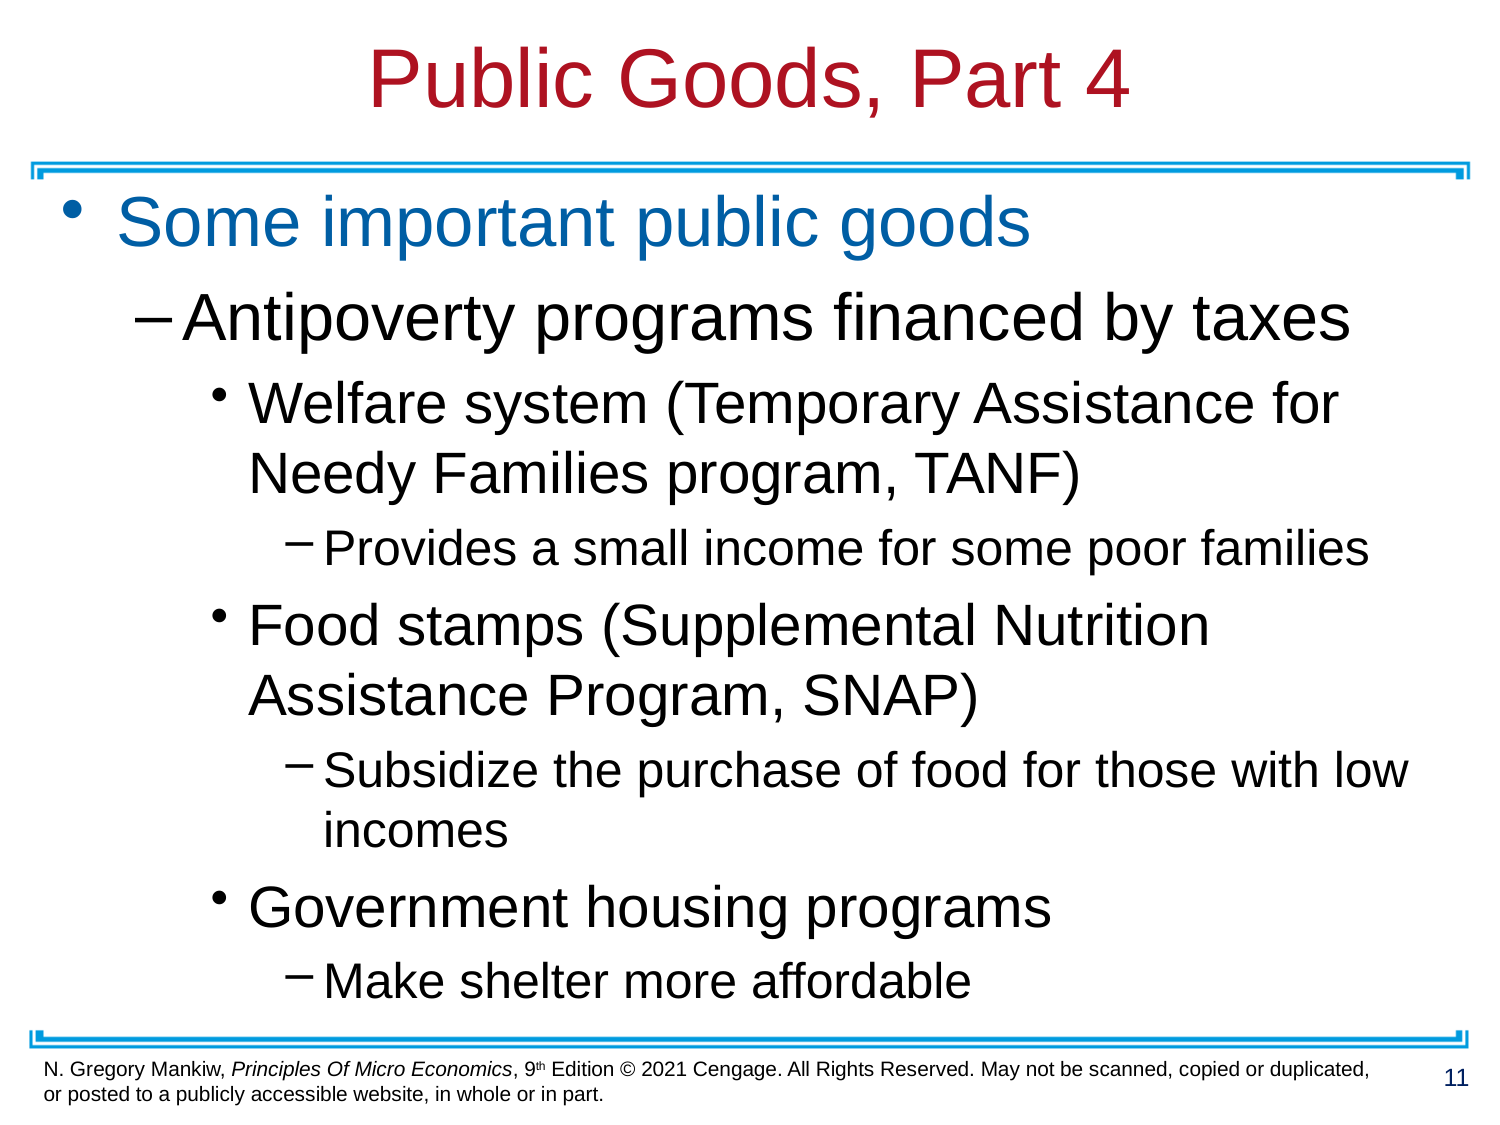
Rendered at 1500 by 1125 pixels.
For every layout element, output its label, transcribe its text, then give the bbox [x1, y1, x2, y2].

title Public Goods, Part 4 [109, 16, 1391, 158]
picture [25, 1024, 1475, 1057]
picture [25, 154, 1475, 186]
list Some important public goods Antipoverty programs financed by taxes Welfare system (Temporary Assistance for Needy Families program, TANF) Provides a small income for some poor families Food stamps (Supplemental Nutrition Assistance Program, SNAP) Subsidize the purchase of food for those with low incomes Government housing programs Make shelter more affordable [45, 168, 1455, 1025]
slide_number 11 [1412, 1052, 1500, 1117]
